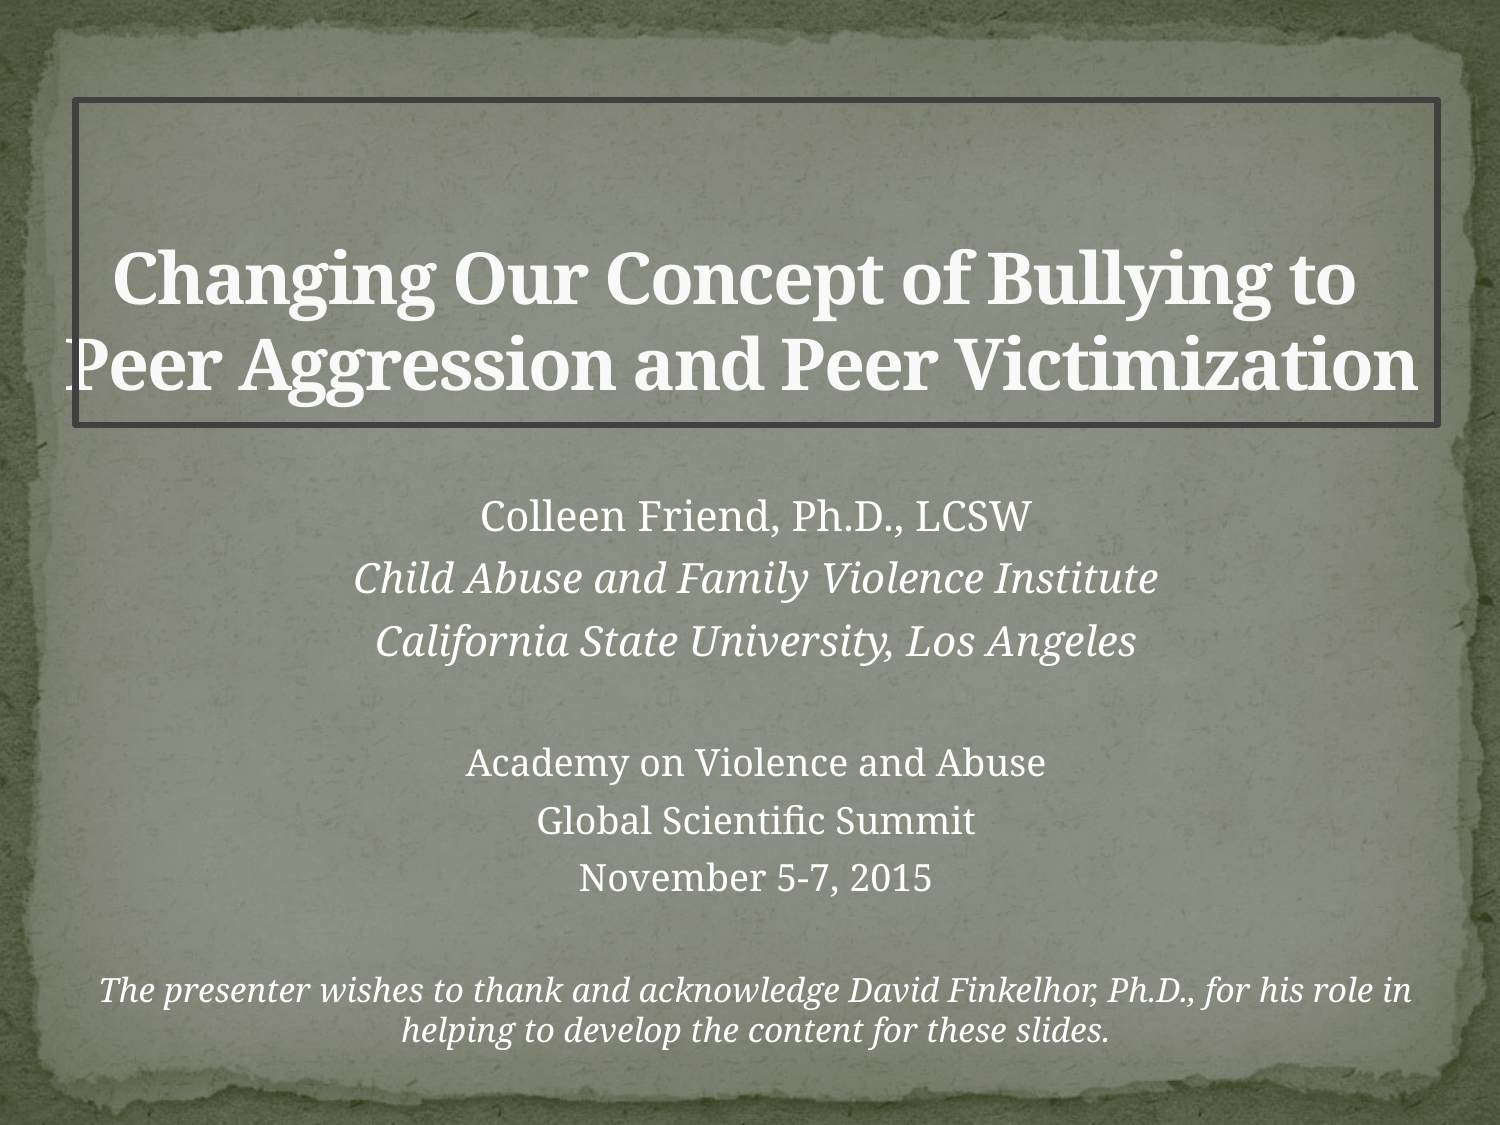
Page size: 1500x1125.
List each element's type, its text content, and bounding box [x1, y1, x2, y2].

title Changing Our Concept of Bullying to Peer Aggression and Peer Victimization [46, 74, 1438, 413]
subtitle Colleen Friend, Ph.D., LCSW Child Abuse and Family Violence Institute California State University, Los Angeles Academy on Violence and Abuse Global Scientific Summit November 5-7, 2015 The presenter wishes to thank and acknowledge David Finkelhor, Ph.D., for his role in helping to develop the content for these slides. [75, 428, 1438, 1088]
text_box [72, 97, 1441, 428]
